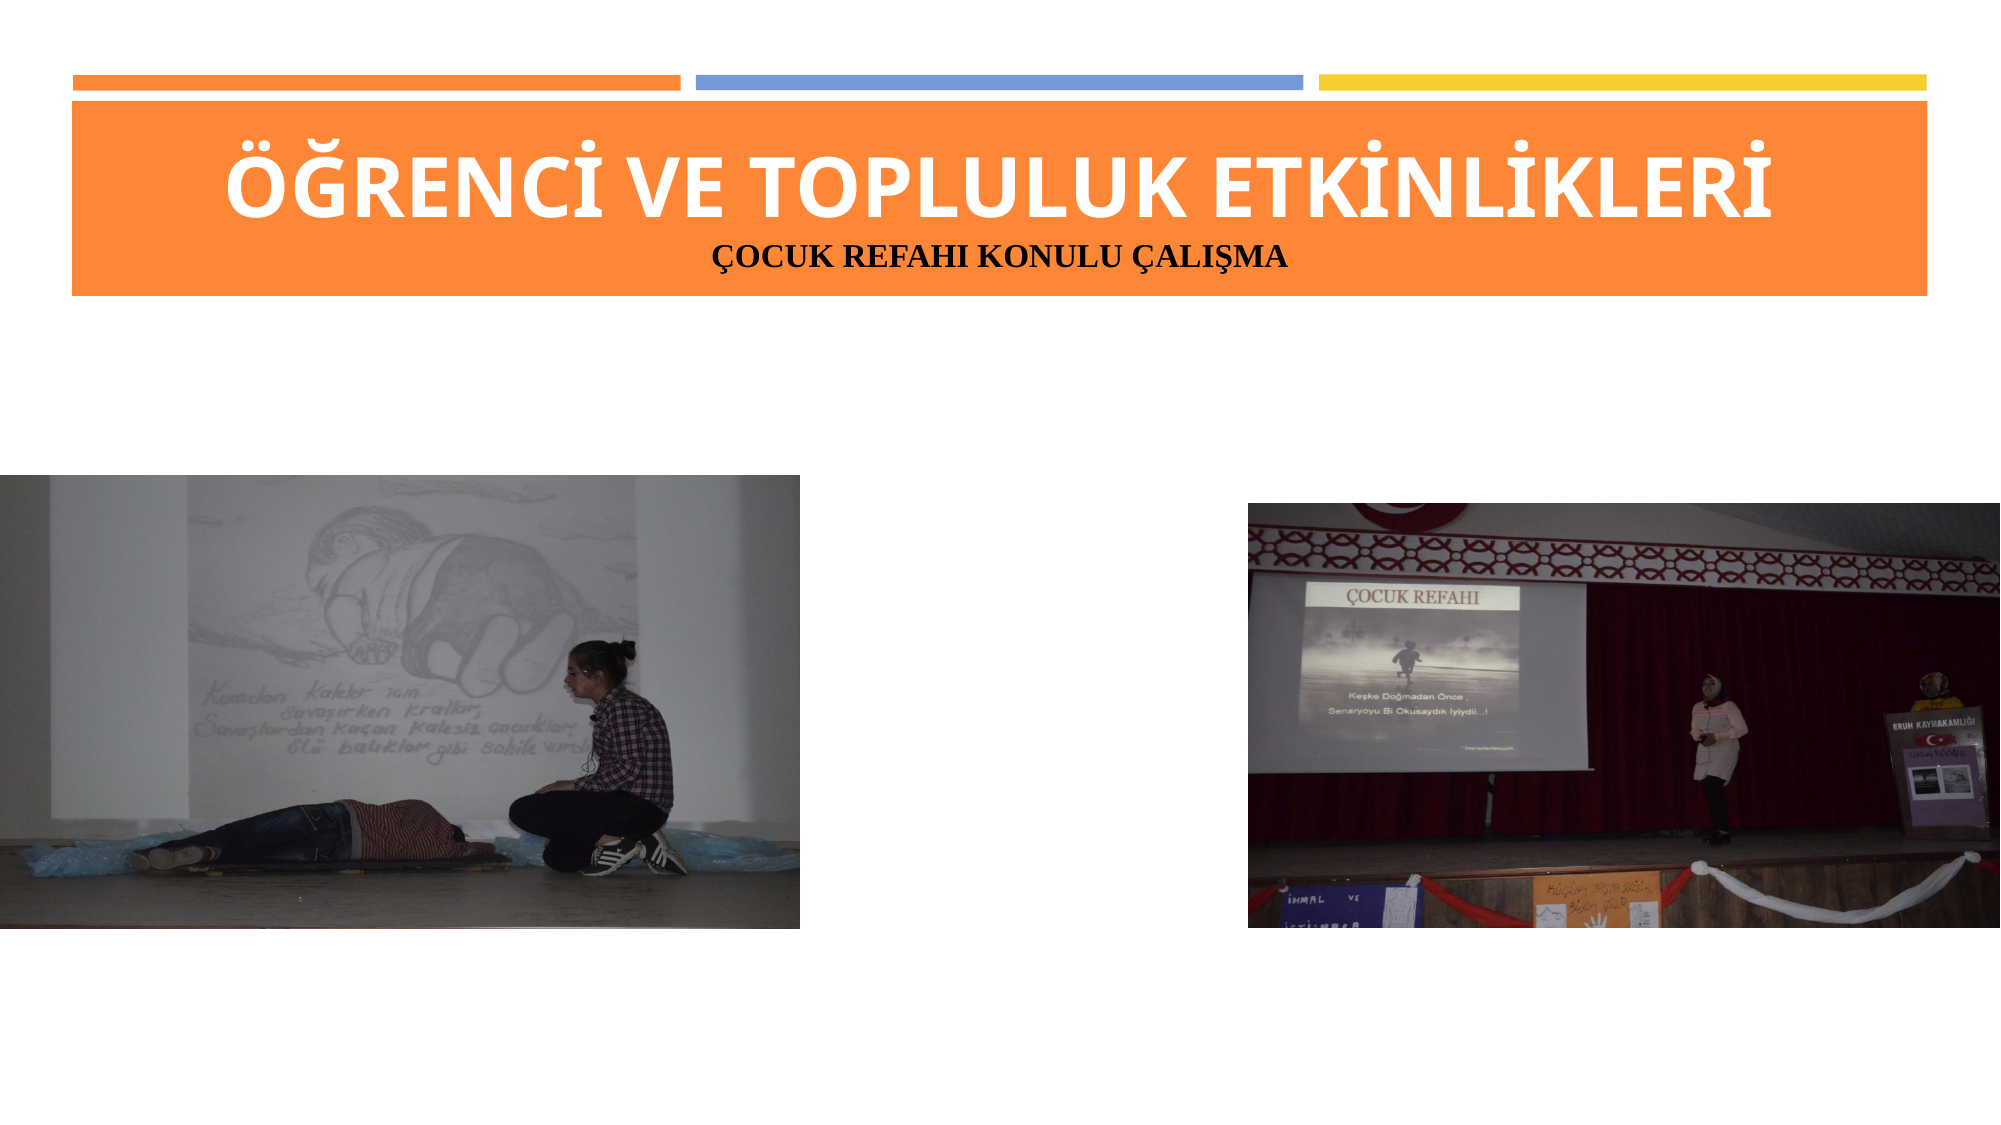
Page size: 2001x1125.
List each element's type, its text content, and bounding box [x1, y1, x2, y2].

picture [0, 475, 800, 929]
title ÖĞRENCİ VE TOPLULUK ETKİNLİKLERİ ÇOCUK REFAHI KONULU ÇALIŞMA [95, 115, 1905, 282]
picture [1247, 503, 2000, 928]
